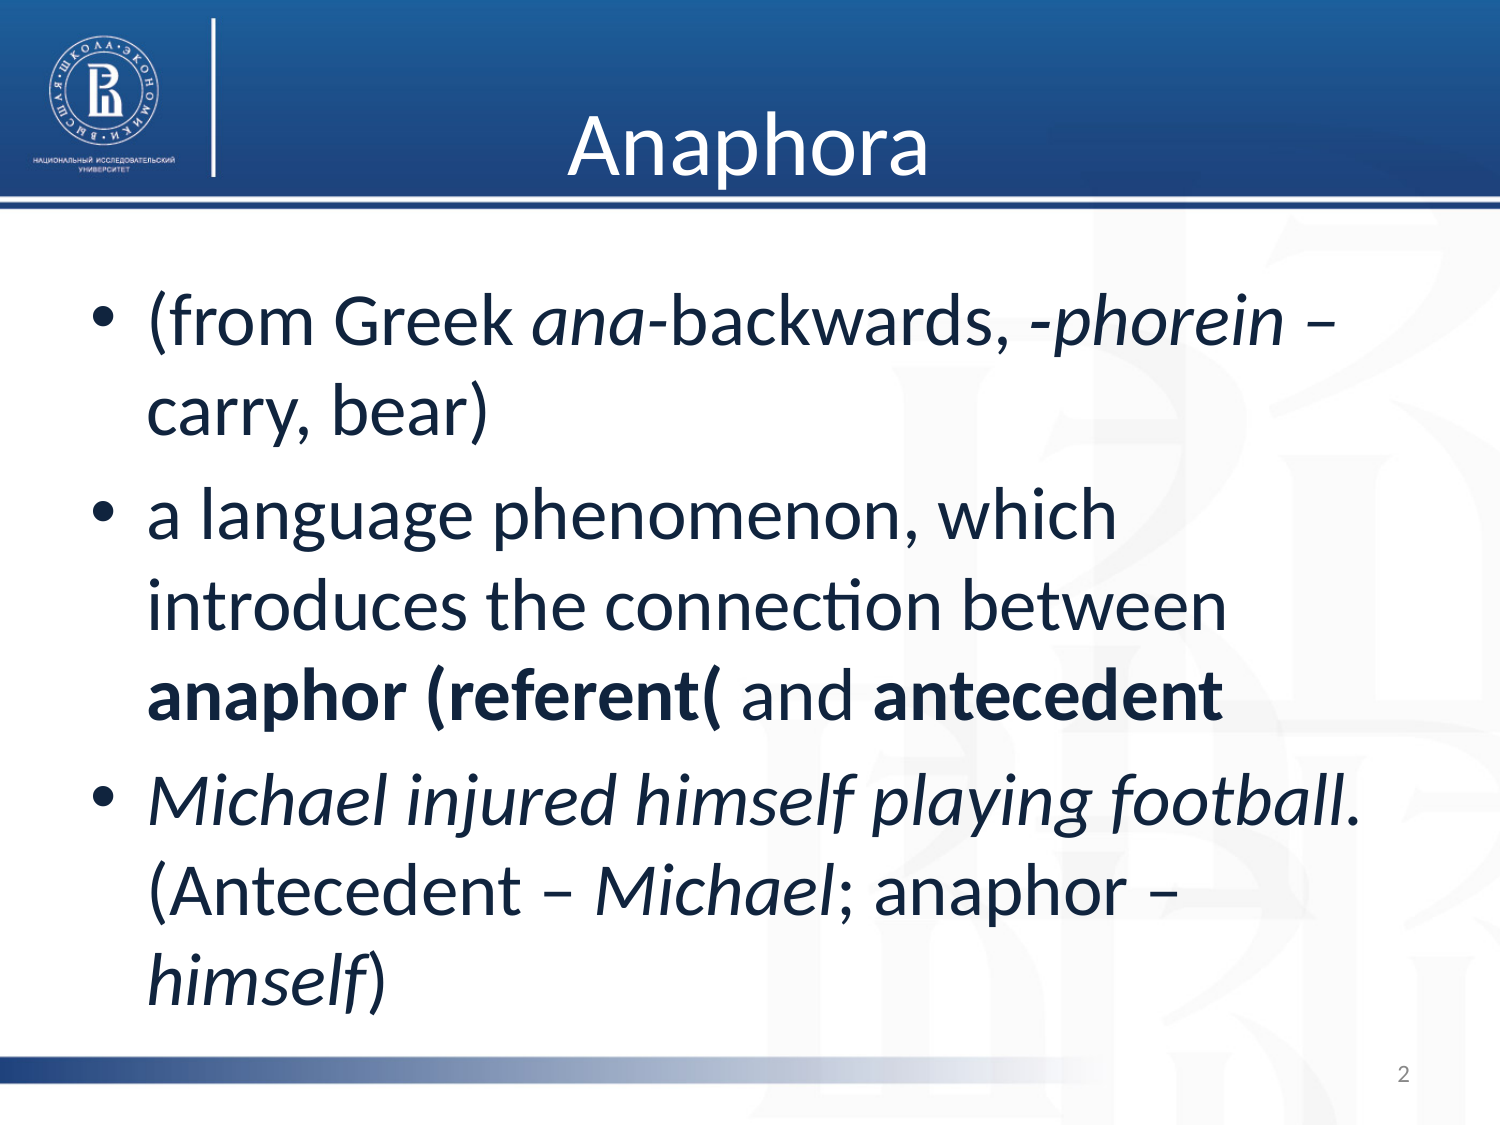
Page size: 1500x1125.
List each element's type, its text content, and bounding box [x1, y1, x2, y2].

list (from Greek ana-backwards, ‑phorein – carry, bear) a language phenomenon, which introduces the connection between anaphor (referent( and antecedent Michael injured himself playing football. (Antecedent – Michael; anaphor – himself) [74, 262, 1426, 1006]
slide_number 2 [1074, 1042, 1425, 1103]
title Anaphora [74, 44, 1426, 233]
picture [0, 0, 1500, 1125]
